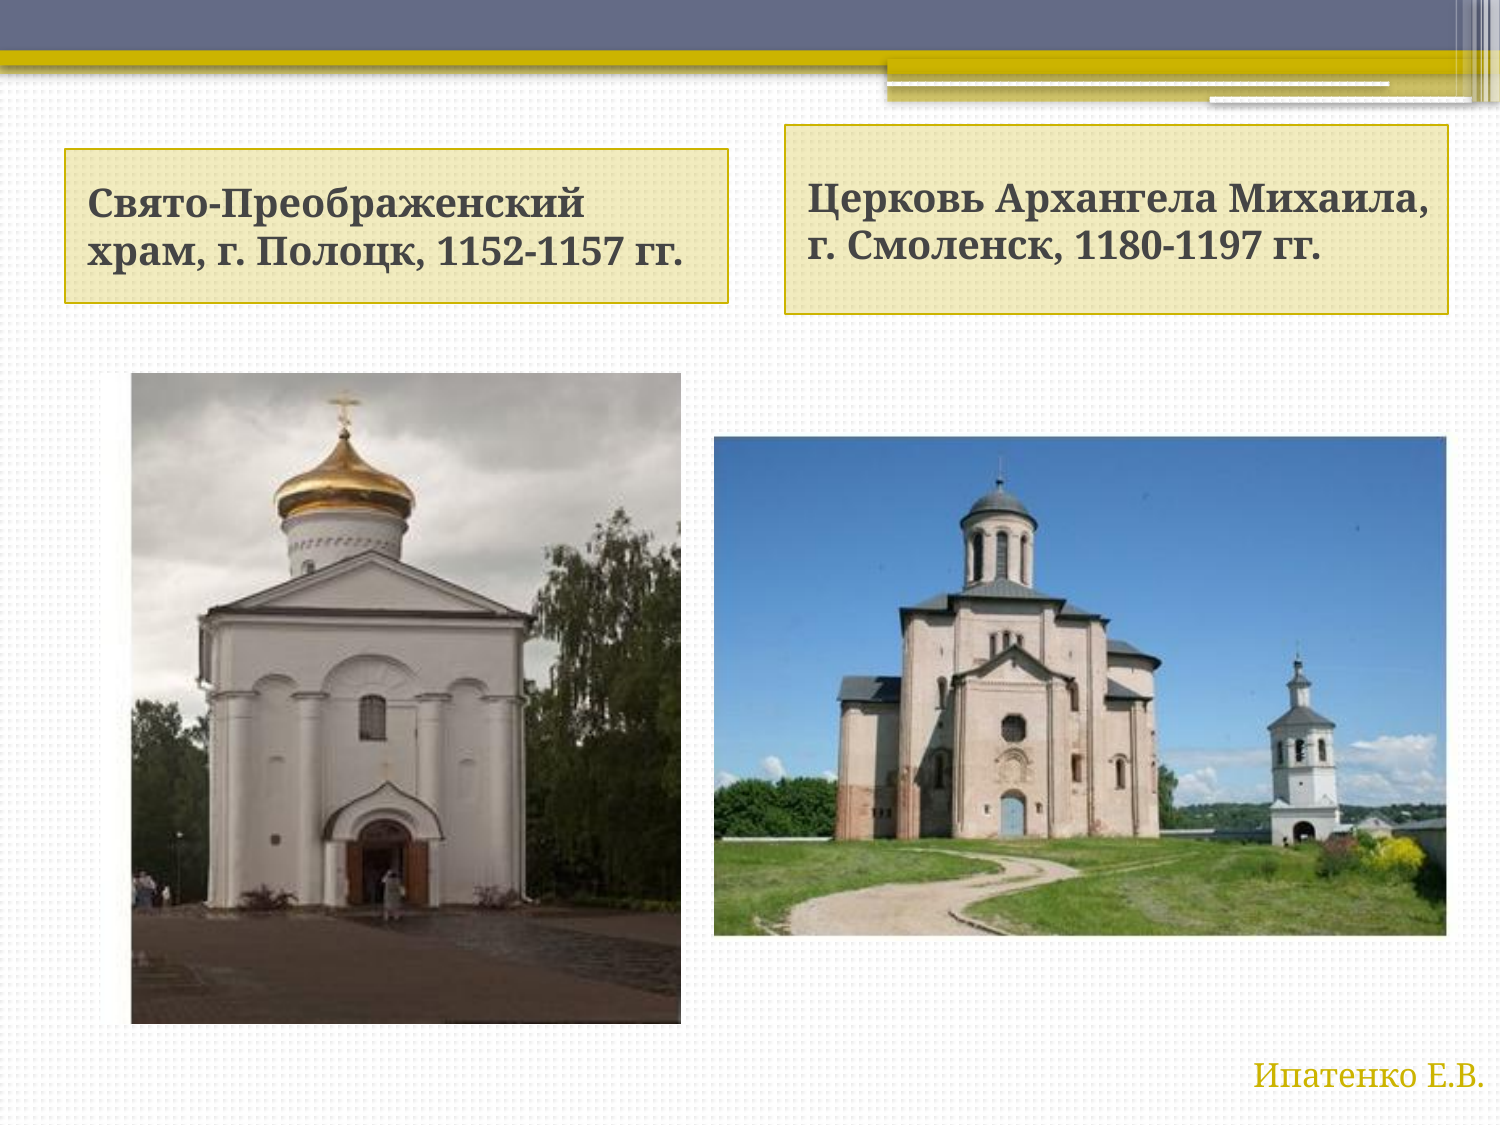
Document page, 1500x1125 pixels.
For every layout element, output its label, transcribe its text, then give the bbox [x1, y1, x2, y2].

list Церковь Архангела Михаила, г. Смоленск, 1180-1197 гг. [784, 124, 1449, 315]
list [100, 373, 682, 1024]
list Свято-Преображенский храм, г. Полоцк, 1152-1157 гг. [64, 148, 729, 304]
footer Ипатенко Е.В. [1222, 1046, 1500, 1125]
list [714, 432, 1458, 941]
